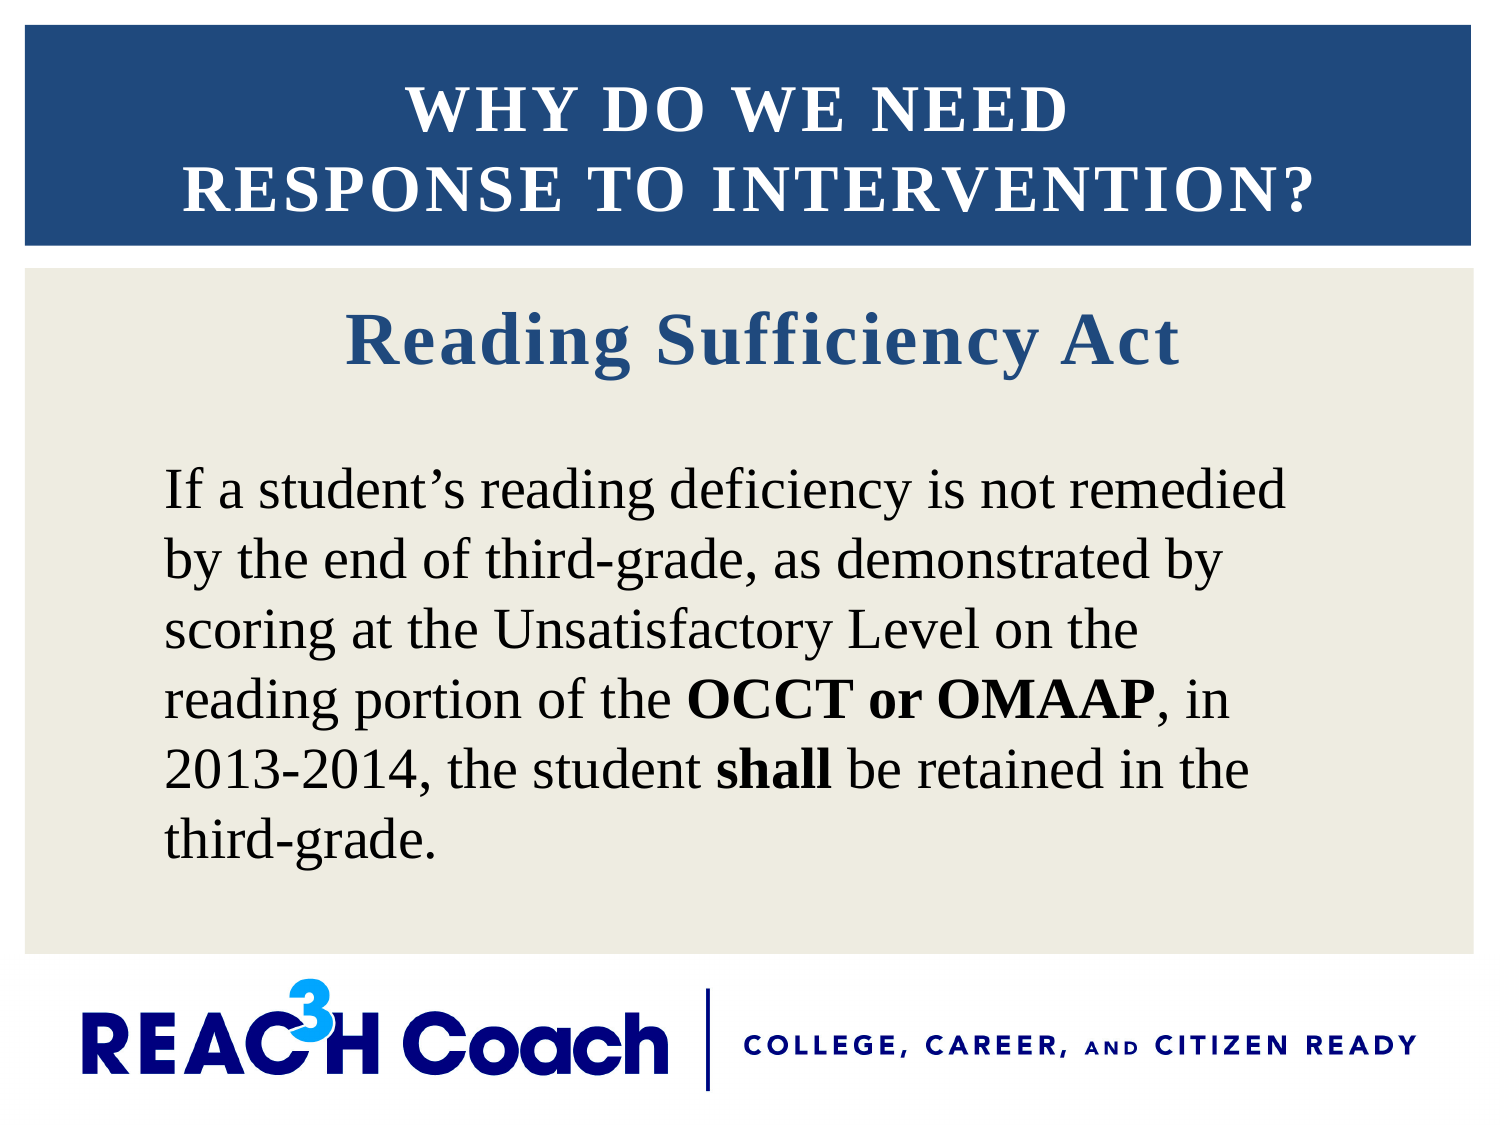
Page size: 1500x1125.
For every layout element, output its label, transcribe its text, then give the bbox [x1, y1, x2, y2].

title Why do we need response to intervention? [62, 58, 1438, 232]
picture [0, 954, 1500, 1125]
list Reading Sufficiency Act [62, 281, 1442, 953]
text_box If a student’s reading deficiency is not remedied by the end of third-grade, as demonstrated by scoring at the Unsatisfactory Level on the reading portion of the OCCT or OMAAP, in 2013-2014, the student shall be retained in the third-grade. [149, 373, 1338, 878]
